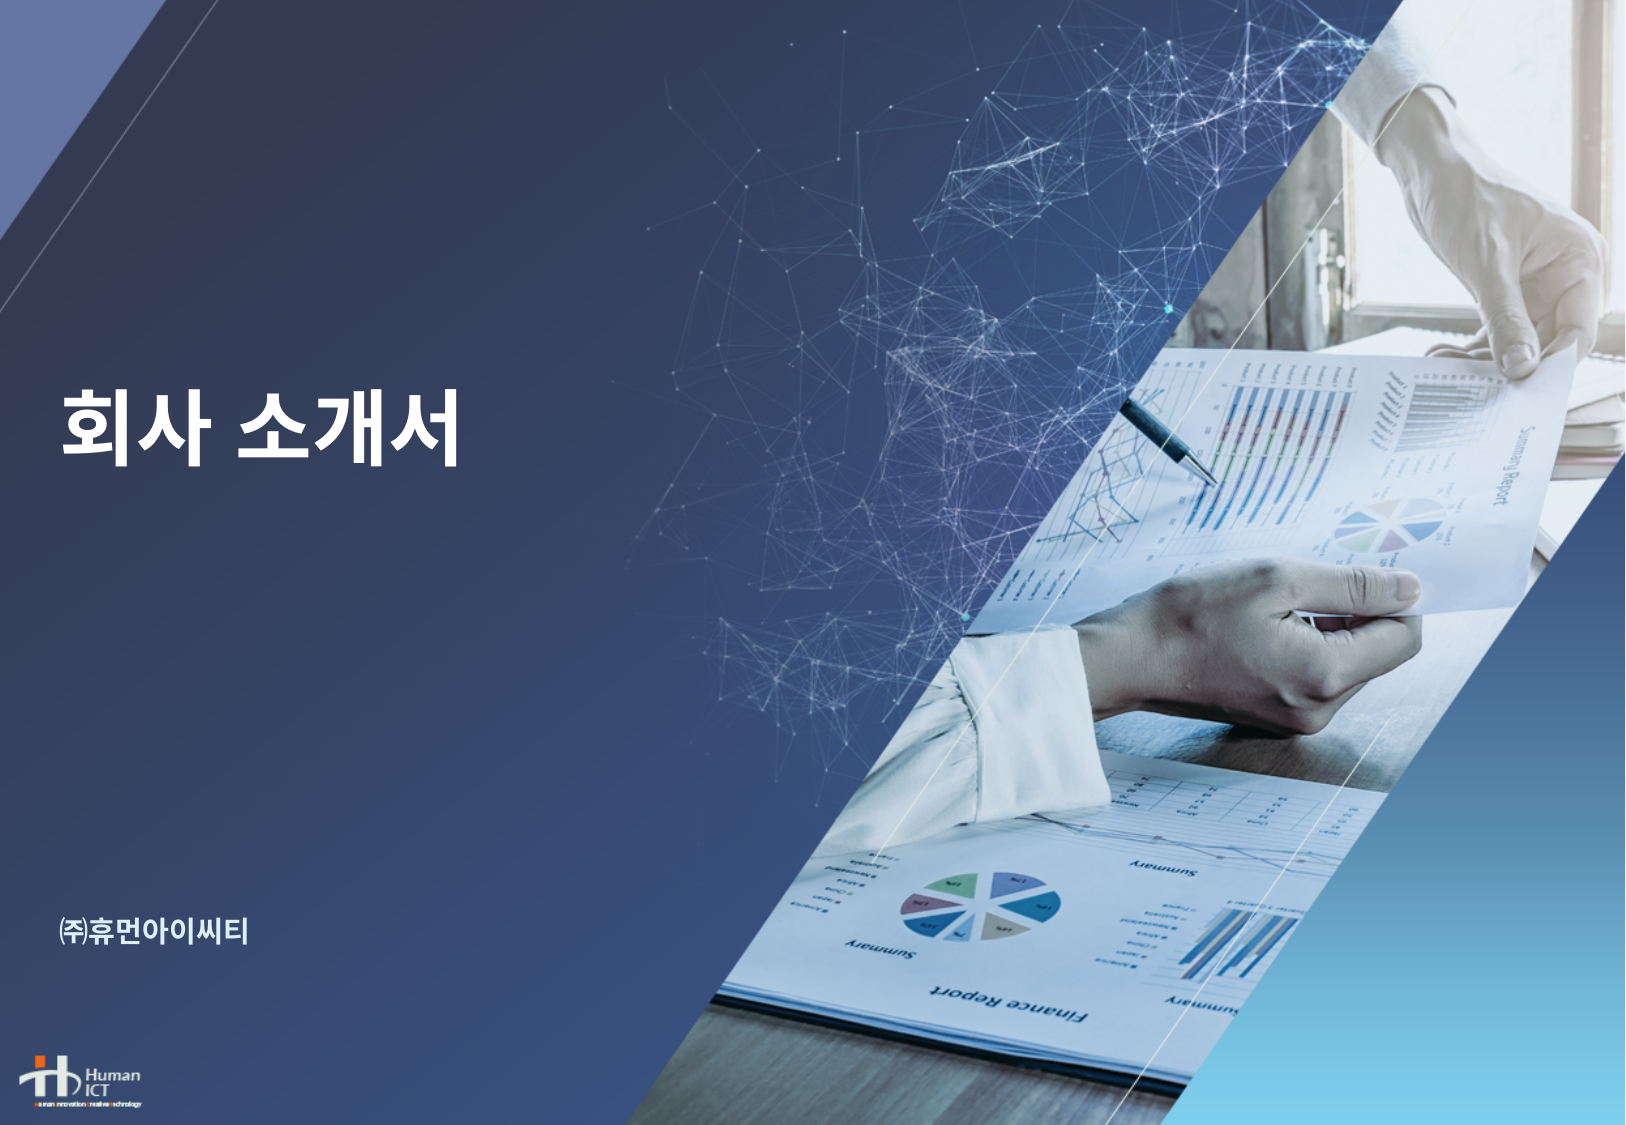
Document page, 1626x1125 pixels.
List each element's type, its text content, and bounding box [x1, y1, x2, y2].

text_box ㈜휴먼아이씨티 [44, 905, 519, 956]
picture [0, 0, 1626, 1125]
title 회사 소개서 [44, 338, 1144, 516]
